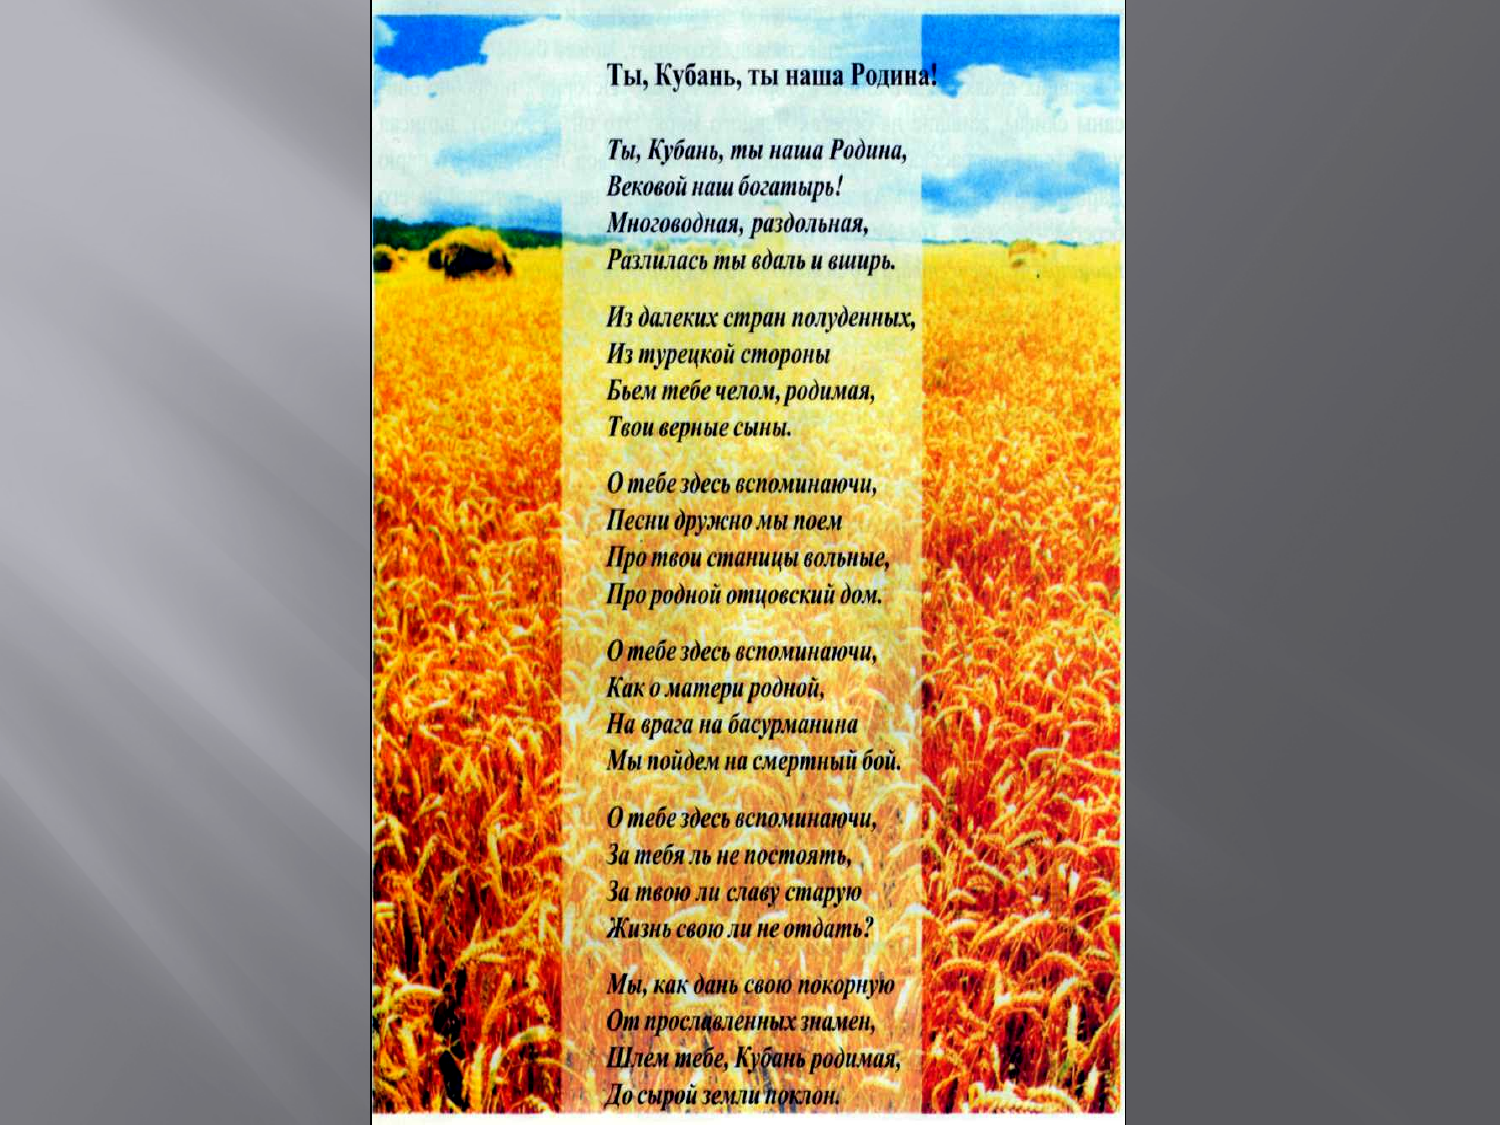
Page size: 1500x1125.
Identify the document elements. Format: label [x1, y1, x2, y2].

picture [371, 0, 1126, 1125]
